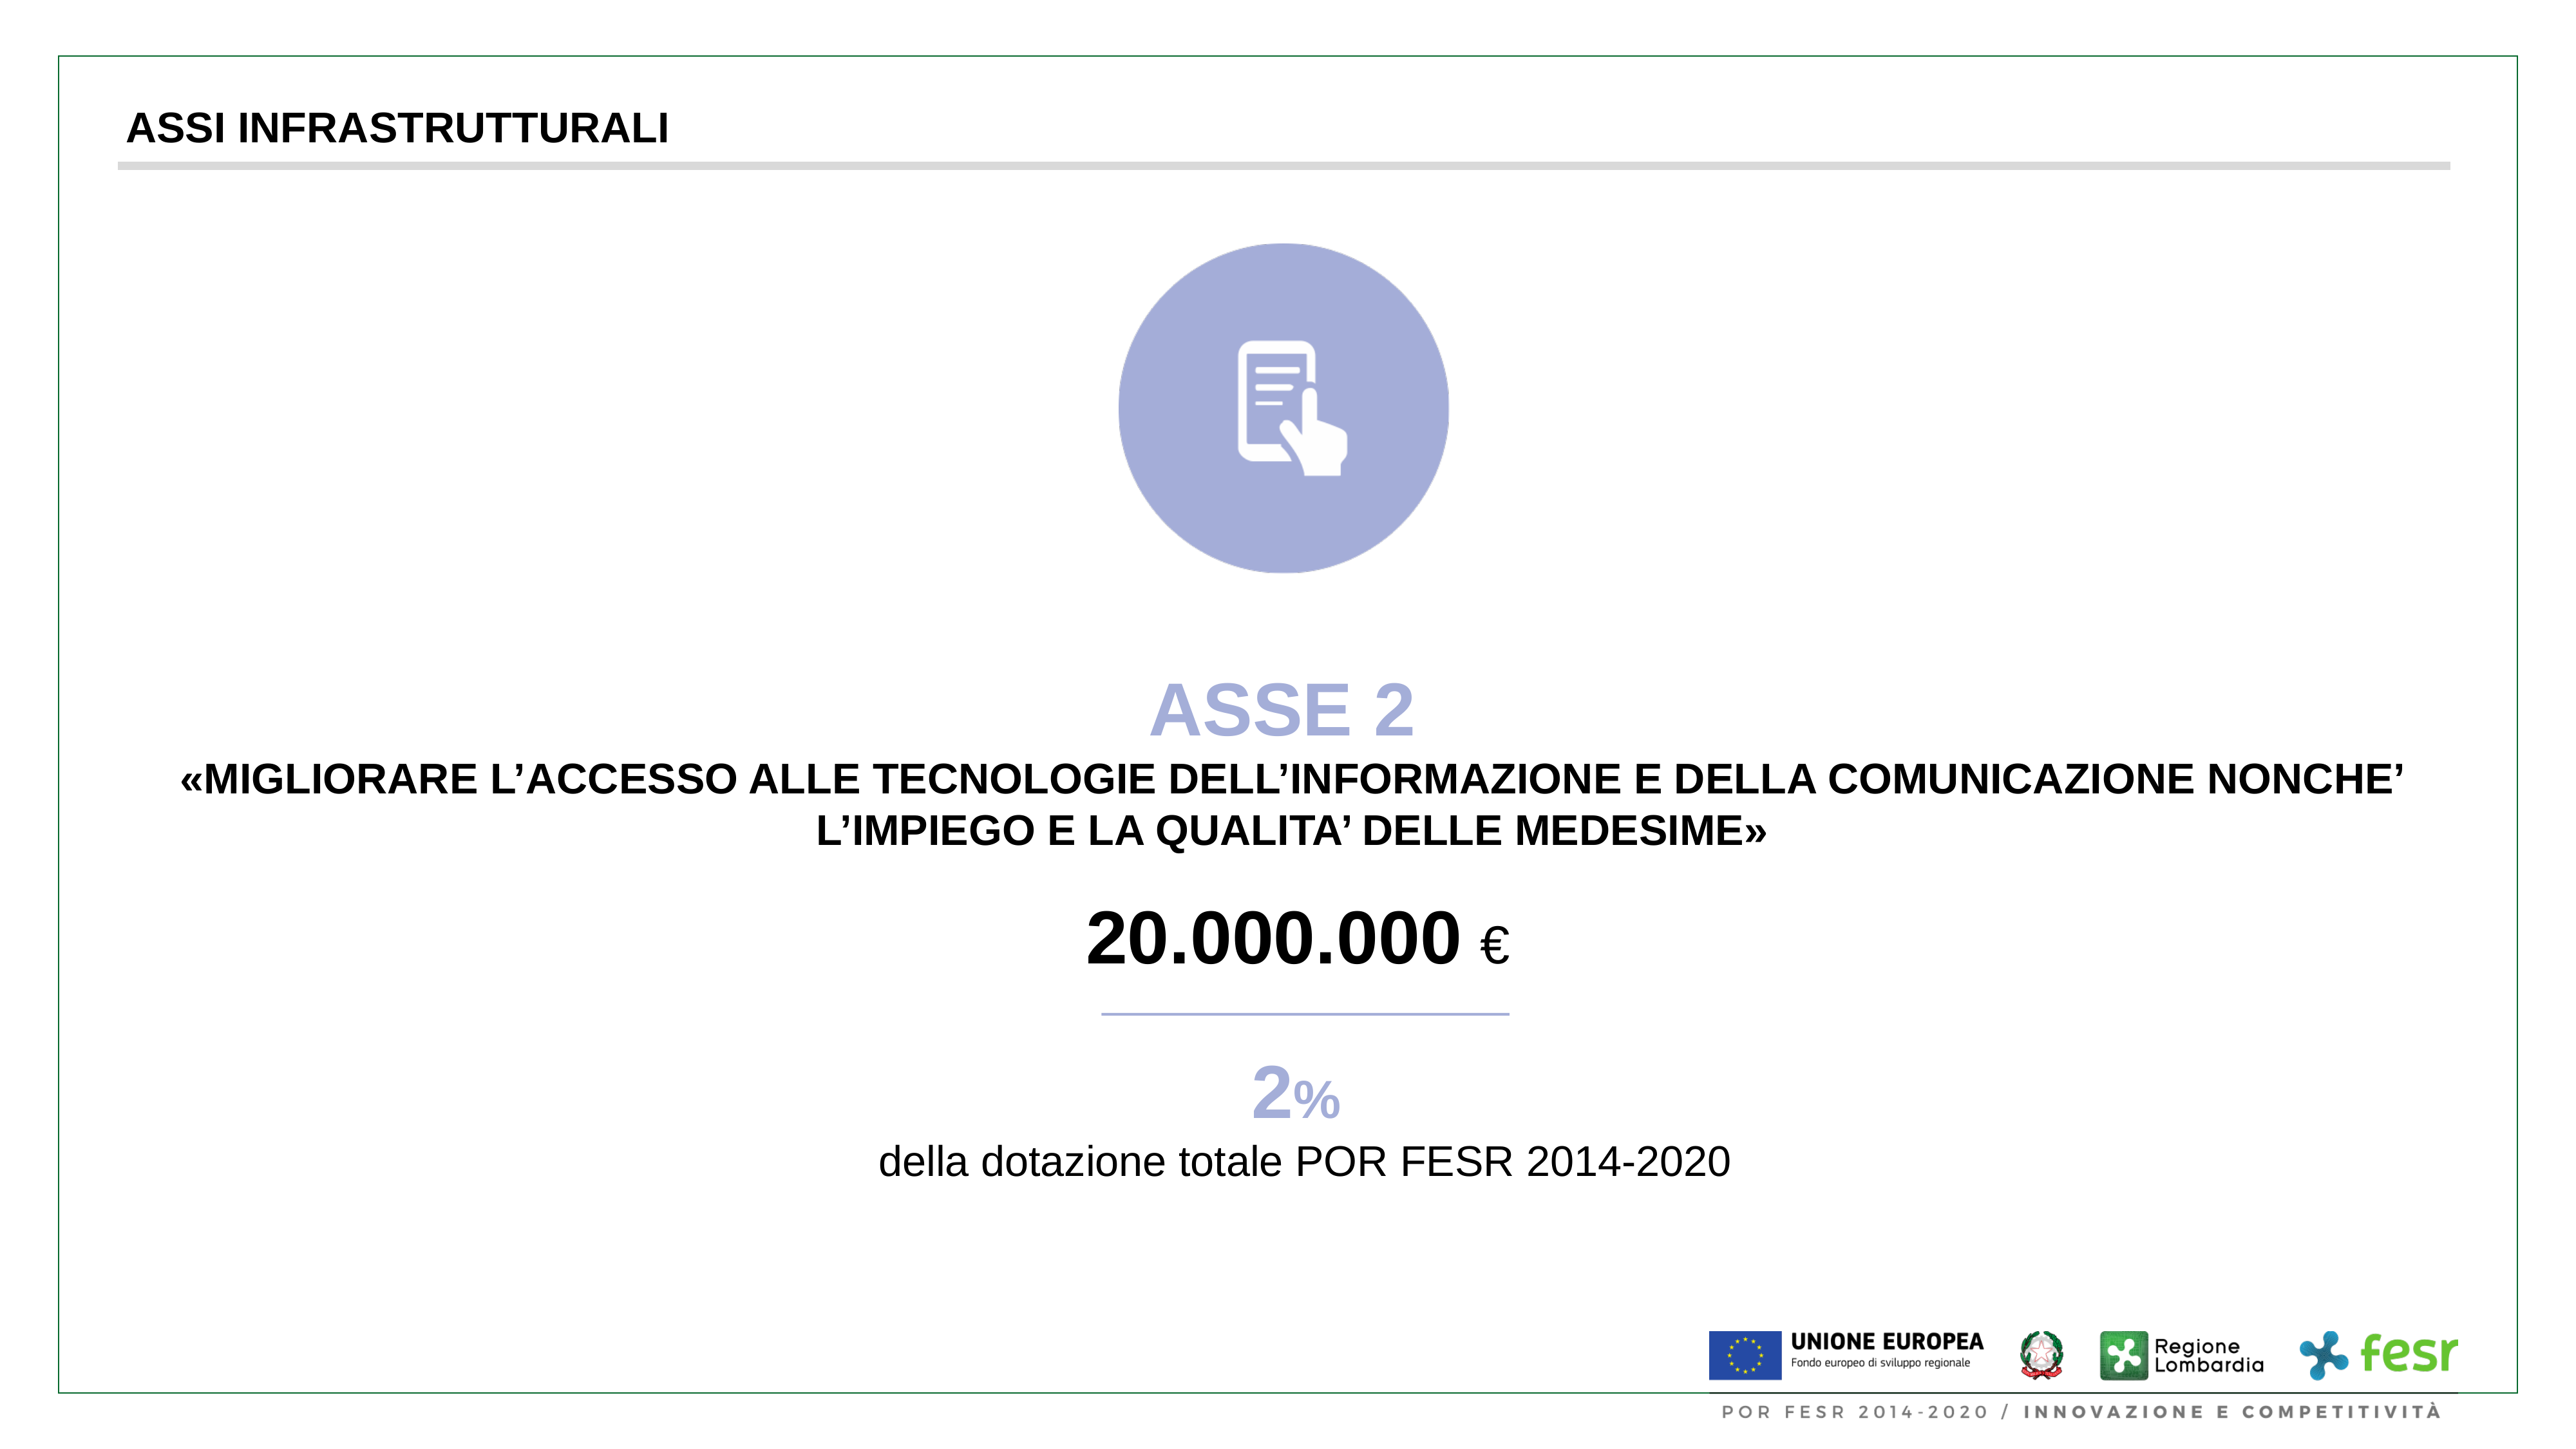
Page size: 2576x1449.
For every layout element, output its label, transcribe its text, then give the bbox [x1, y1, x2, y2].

picture [1119, 243, 1450, 574]
picture [1709, 1331, 2458, 1419]
text_box ASSE 2 «MIGLIORARE L’ACCESSO ALLE TECNOLOGIE DELL’INFORMAZIONE E DELLA COMUNICAZIONE NONCHE’ L’IMPIEGO E LA QUALITA’ DELLE MEDESIME» [113, 650, 2472, 864]
text_box 20.000.000 € 2% della dotazione totale POR FESR 2014-2020 [382, 879, 2229, 1195]
text_box ASSI INFRASTRUTTURALI [116, 90, 680, 161]
